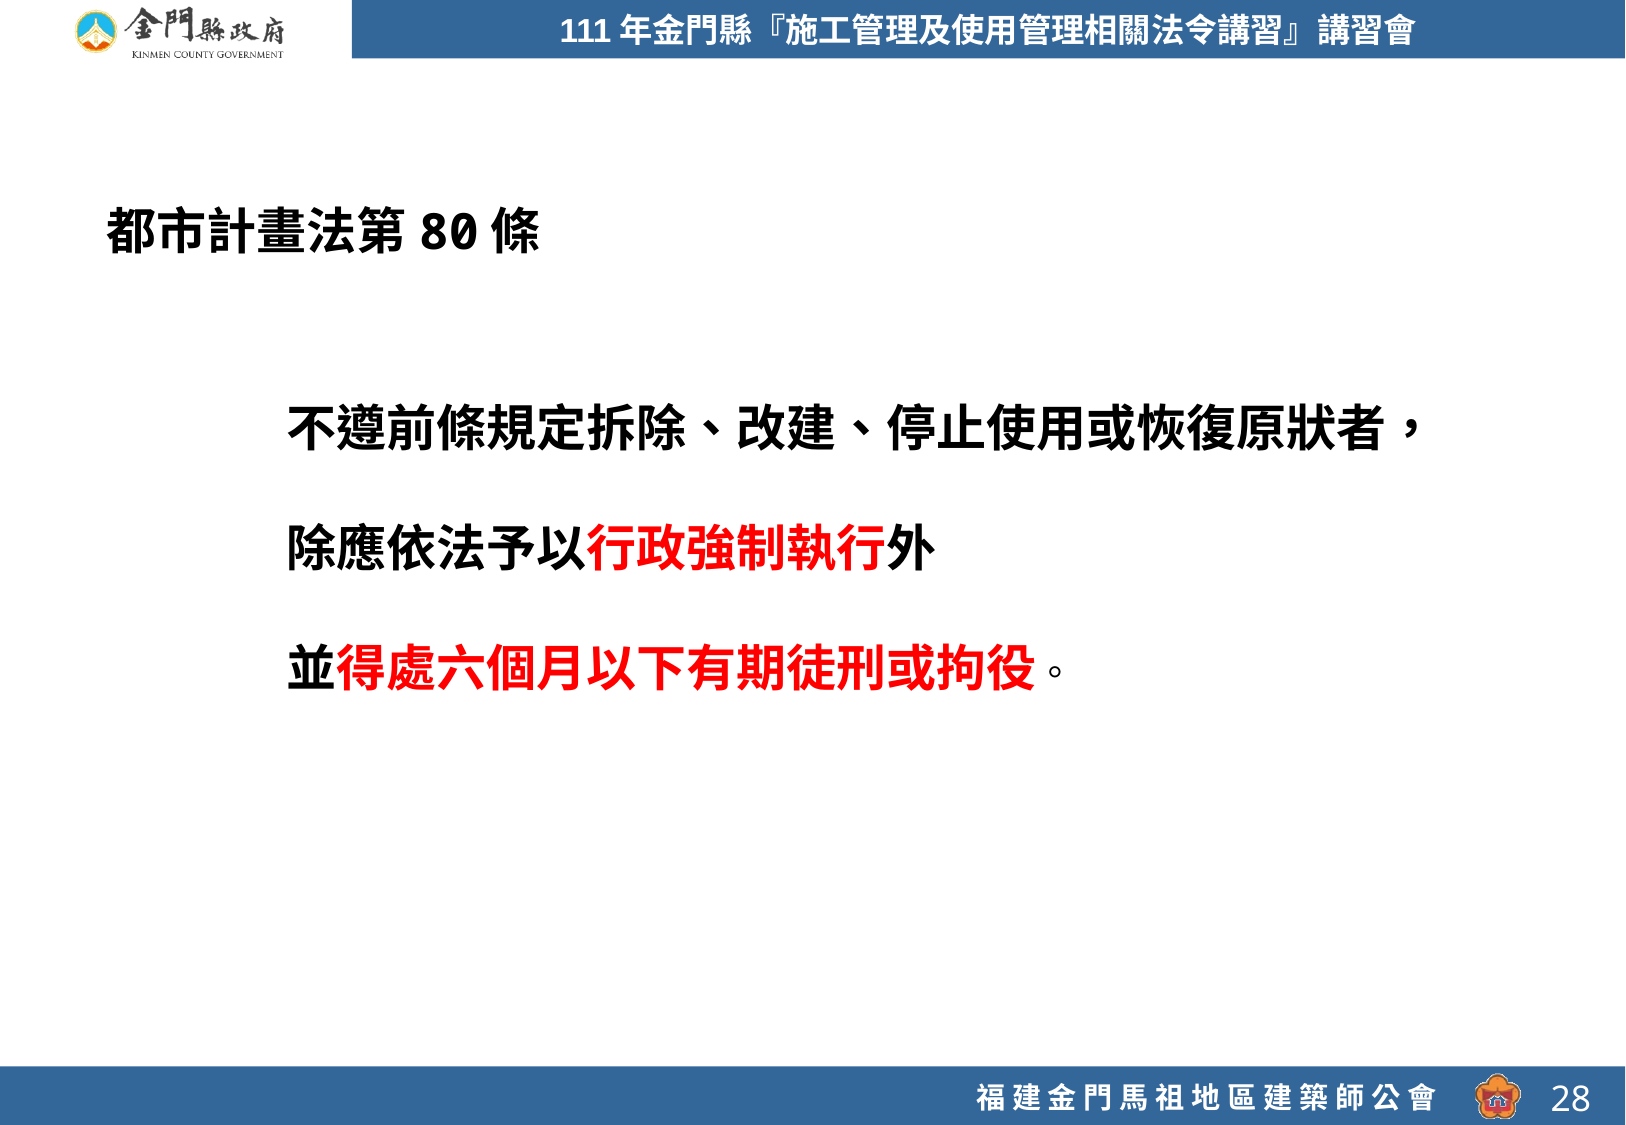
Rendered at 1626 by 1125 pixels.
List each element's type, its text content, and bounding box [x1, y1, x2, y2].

picture [68, 0, 293, 66]
picture [1475, 1070, 1522, 1125]
text_box 都市計畫法第80條 [91, 192, 1410, 267]
text_box 不遵前條規定拆除、改建、停止使用或恢復原狀者，除應依法予以行政強制執行外 並得處六個月以下有期徒刑或拘役。 [257, 325, 1465, 757]
text_box 28 [1526, 1076, 1616, 1118]
